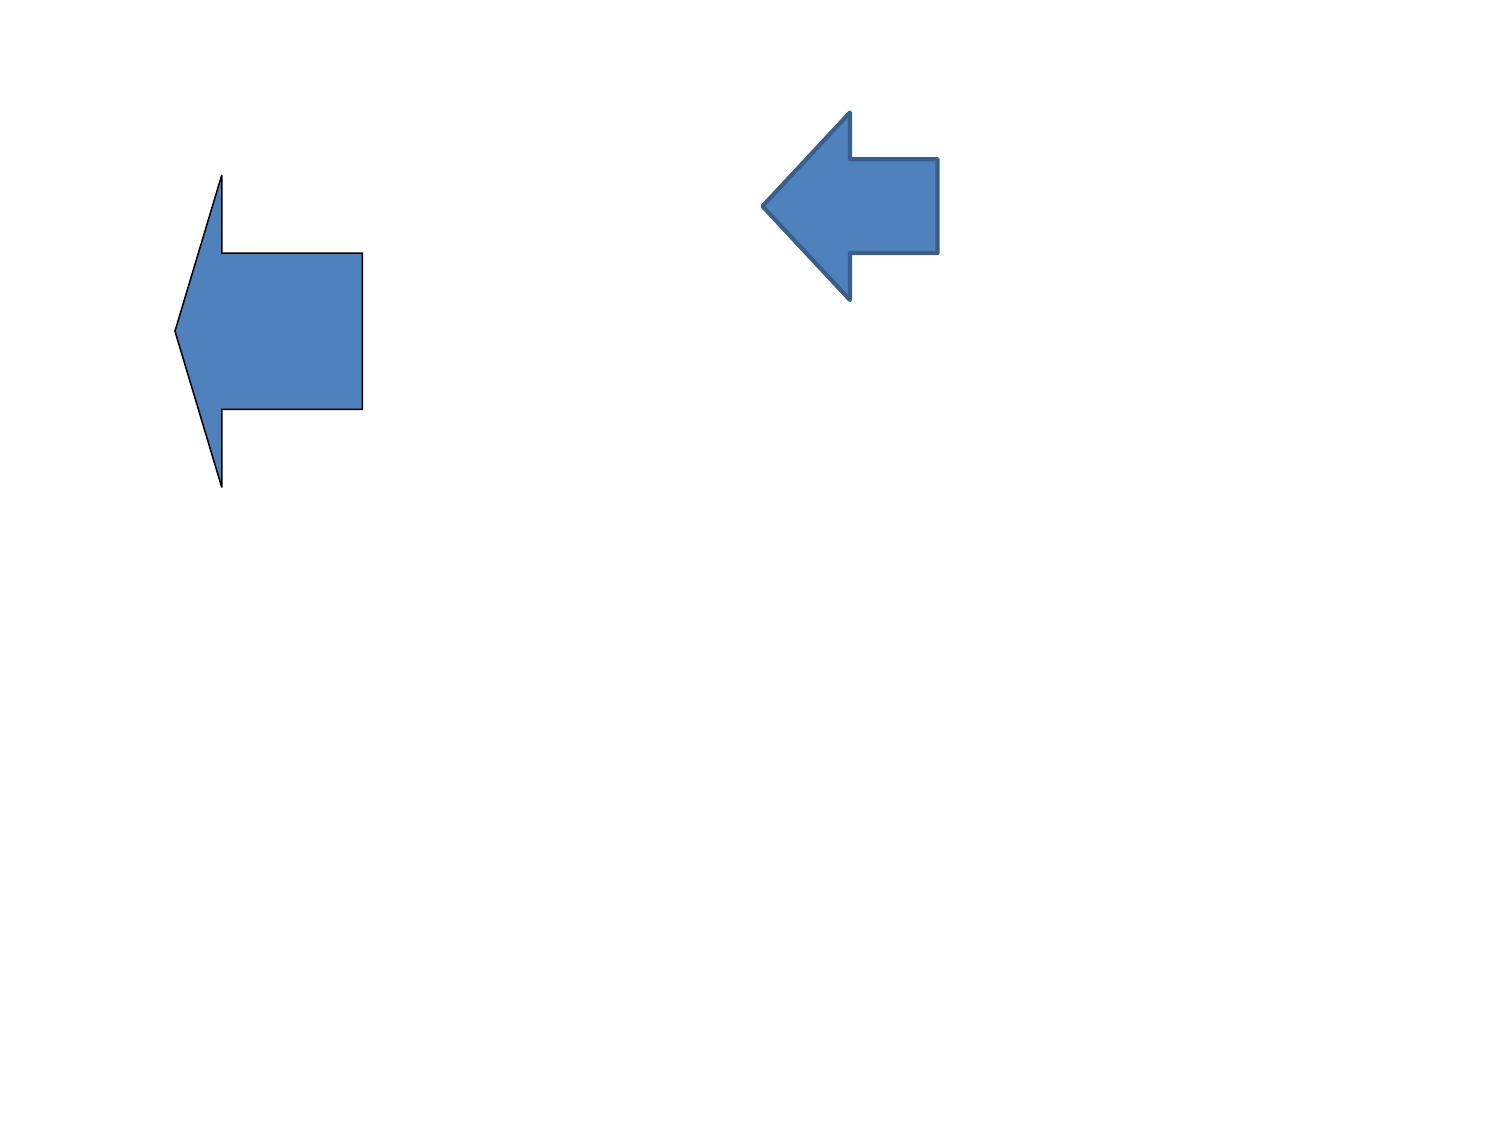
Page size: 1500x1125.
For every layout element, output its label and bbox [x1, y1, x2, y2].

text_box [174, 174, 363, 488]
text_box [760, 110, 940, 302]
